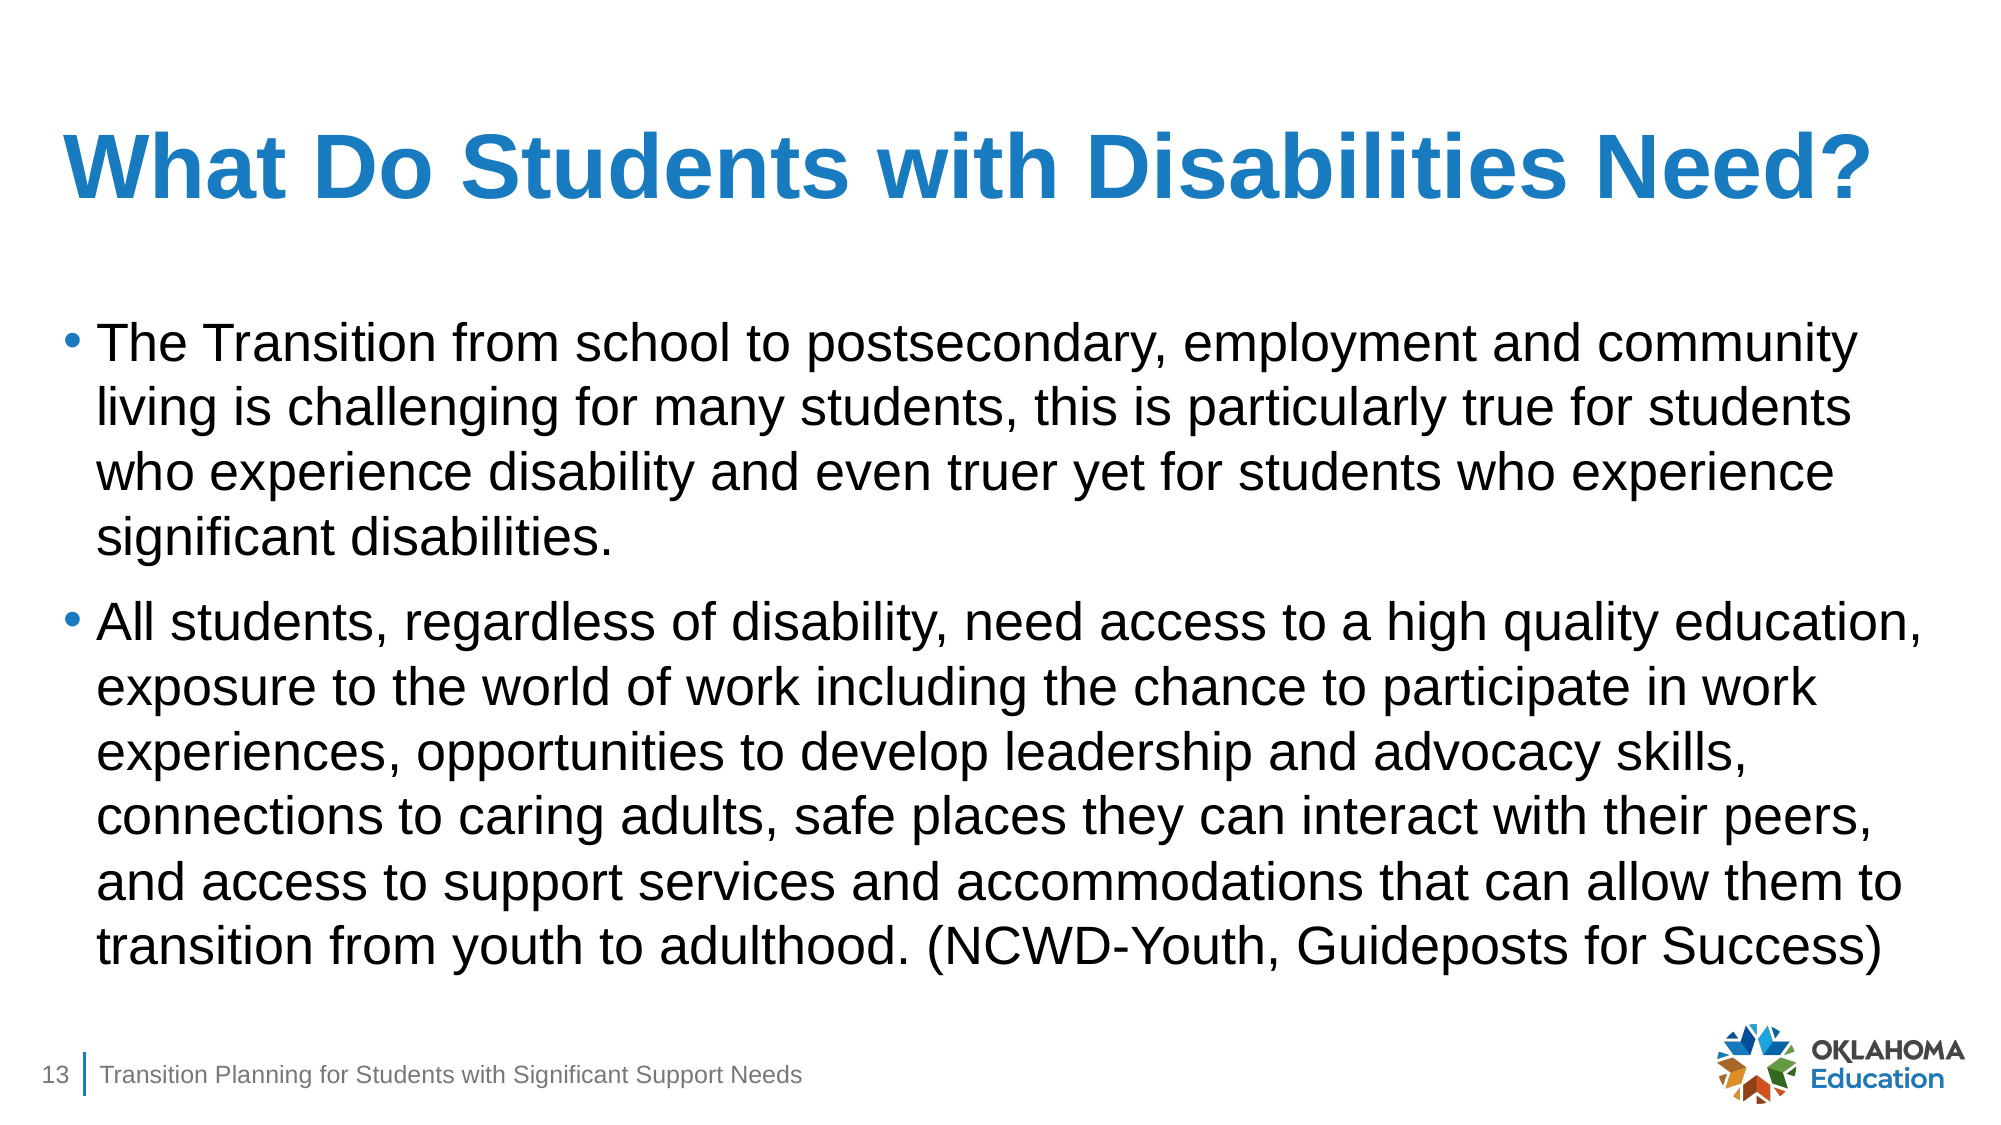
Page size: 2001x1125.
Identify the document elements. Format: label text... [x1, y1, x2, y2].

list The Transition from school to postsecondary, employment and community living is challenging for many students, this is particularly true for students who experience disability and even truer yet for students who experience significant disabilities. All students, regardless of disability, need access to a high quality education, exposure to the world of work including the chance to participate in work experiences, opportunities to develop leadership and advocacy skills, connections to caring adults, safe places they can interact with their peers, and access to support services and accommodations that can allow them to transition from youth to adulthood. (NCWD-Youth, Guideposts for Success) [48, 299, 1952, 1014]
picture [1717, 1024, 1965, 1104]
title What Do Students with Disabilities Need? [48, 59, 1952, 278]
footer Transition Planning for Students with Significant Support Needs [85, 1043, 1063, 1104]
slide_number 13 [0, 1043, 85, 1104]
